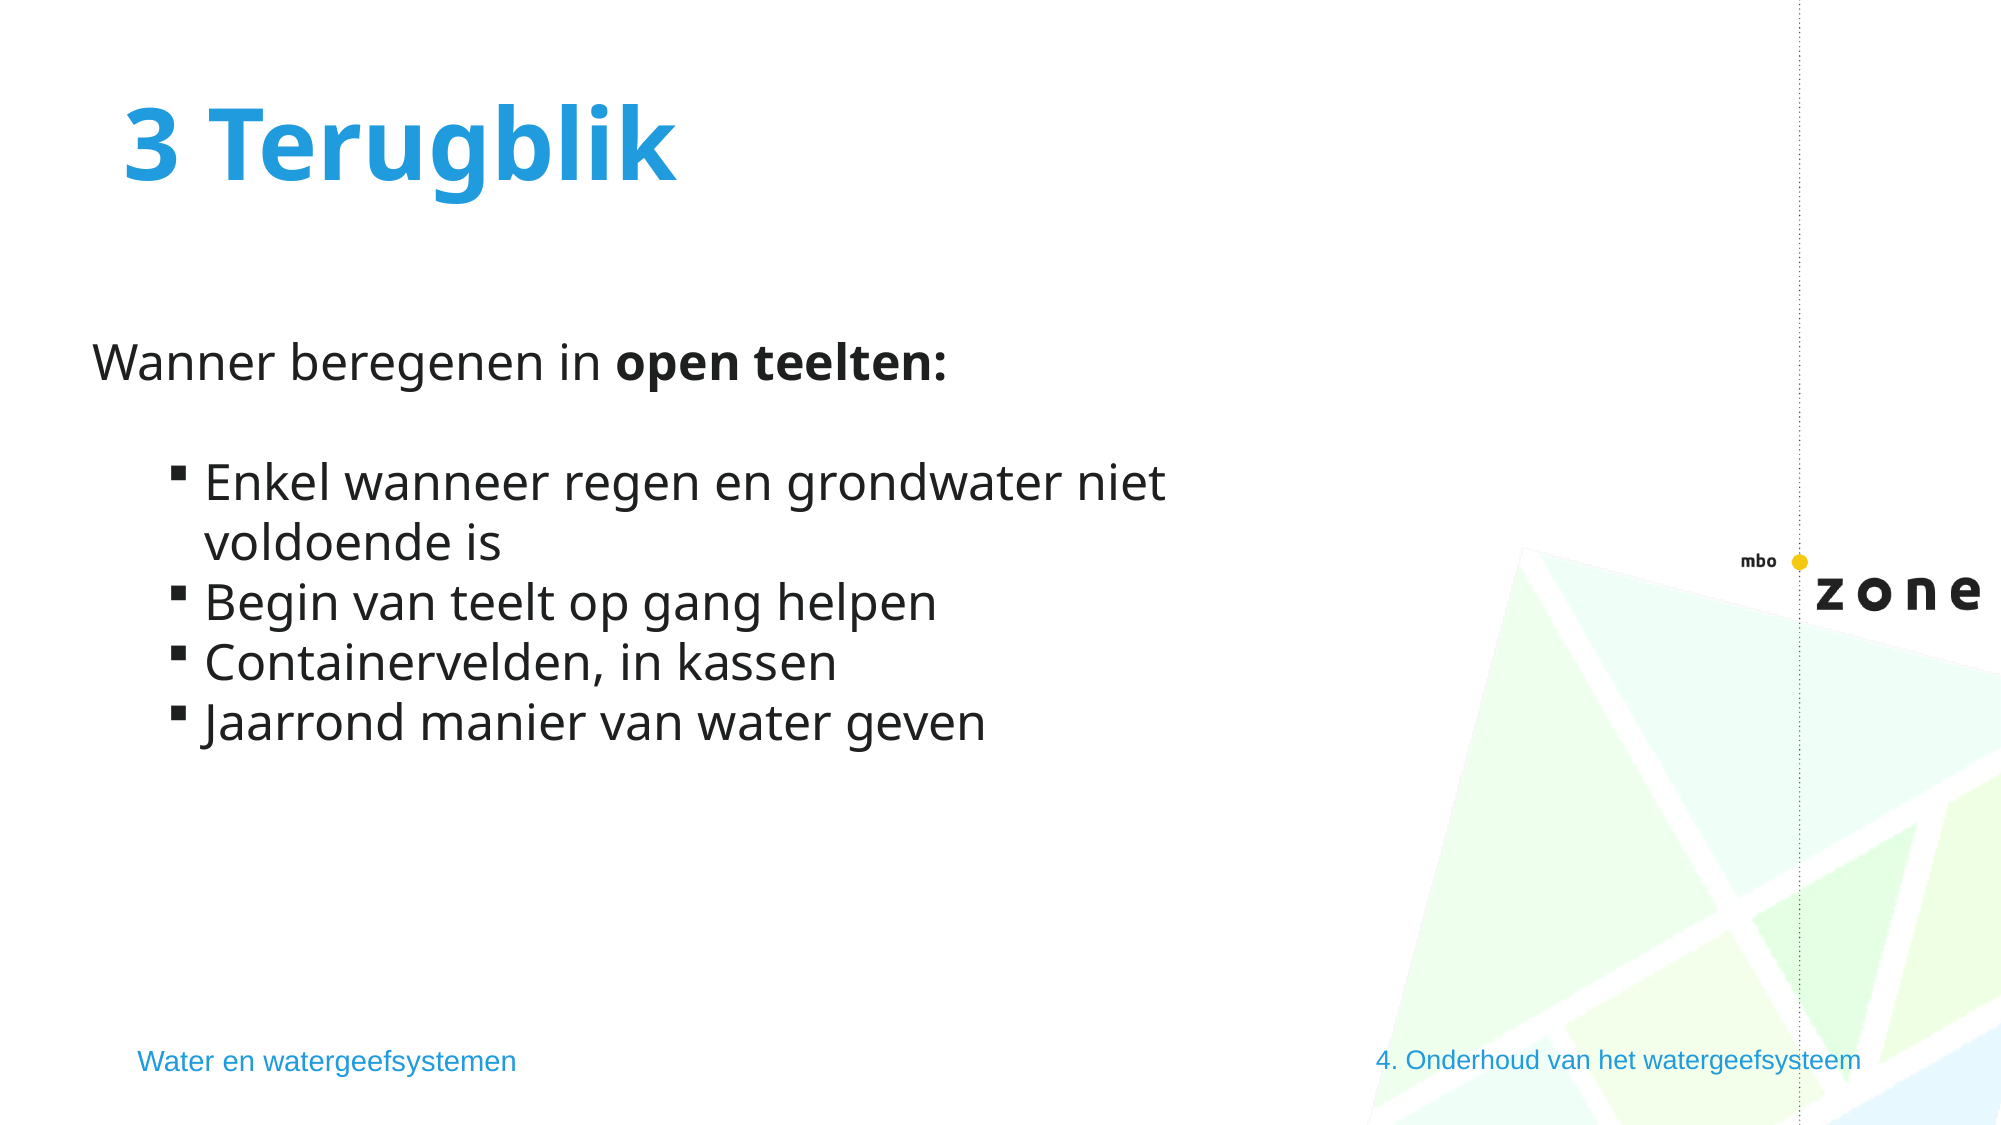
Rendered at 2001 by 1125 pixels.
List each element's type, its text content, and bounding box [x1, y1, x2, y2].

picture [1596, 0, 2001, 1125]
list Wanner beregenen in open teelten: Enkel wanneer regen en grondwater niet voldoende is Begin van teelt op gang helpen Containervelden, in kassen Jaarrond manier van water geven [92, 330, 1362, 1044]
title 3 Terugblik [124, 94, 1607, 272]
list 4. Onderhoud van het watergeefsysteem [1334, 1042, 1863, 1103]
list Water en watergeefsystemen [137, 1042, 639, 1103]
